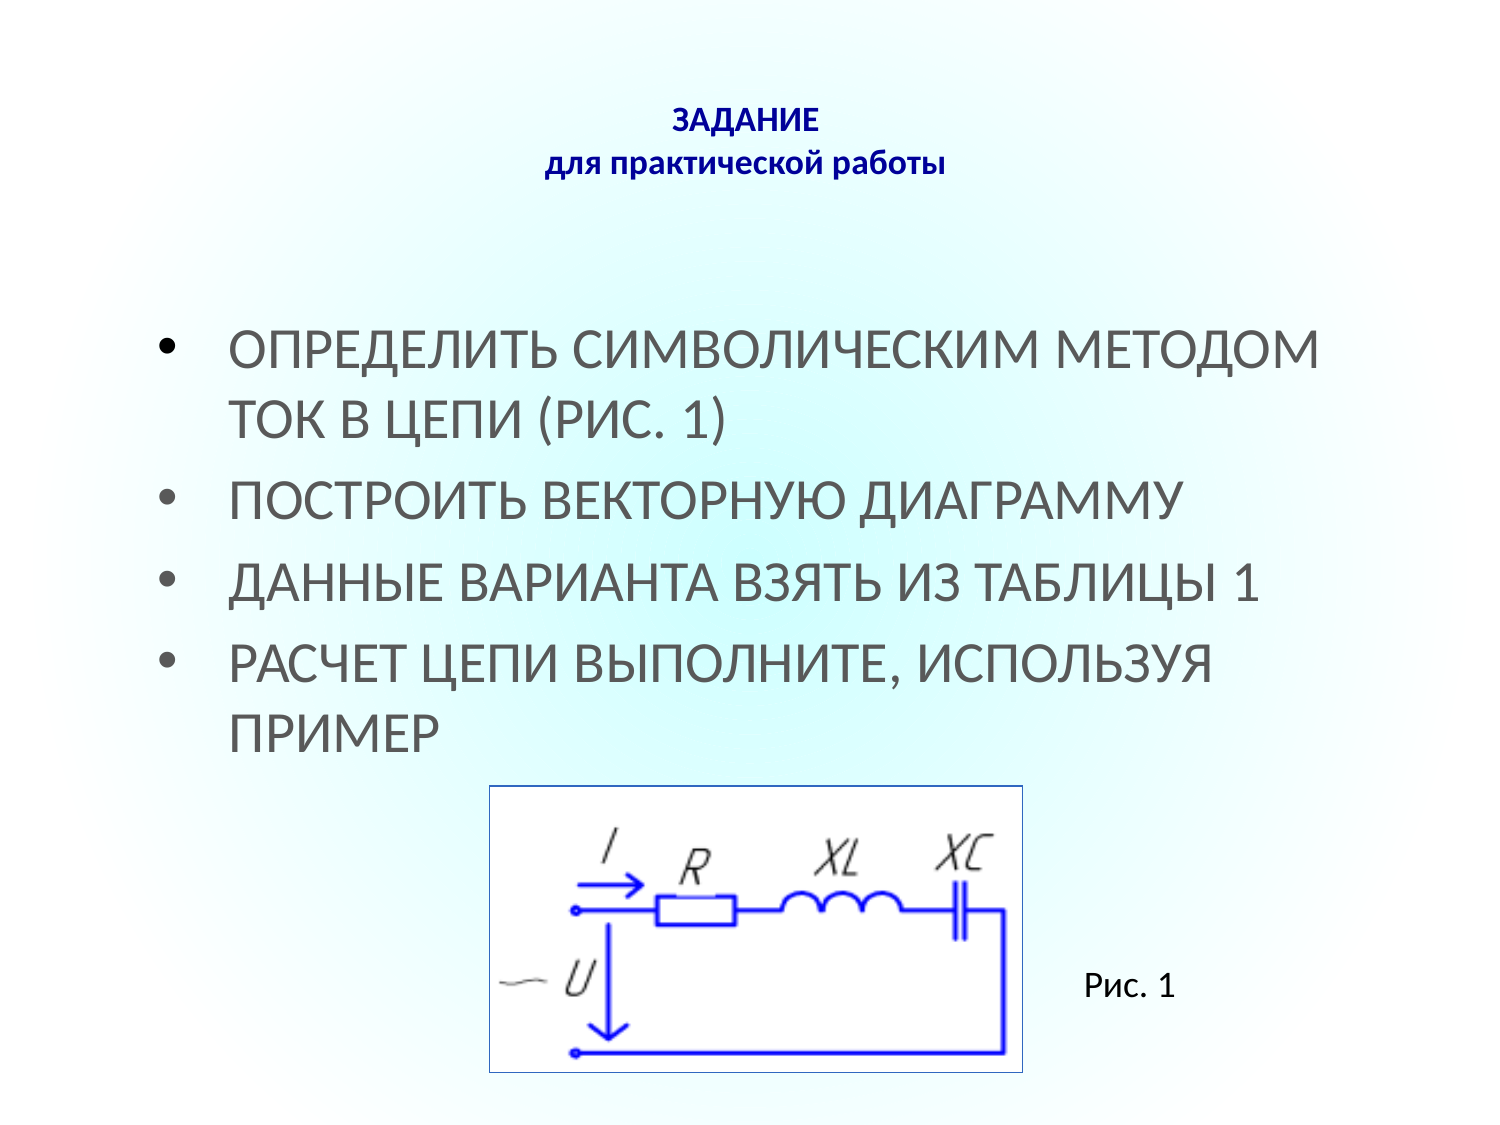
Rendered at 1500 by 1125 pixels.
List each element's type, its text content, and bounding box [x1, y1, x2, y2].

title ЗАДАНИЕ для практической работы [75, 45, 1425, 233]
list ОПРЕДЕЛИТЬ СИМВОЛИЧЕСКИМ МЕТОДОМ ТОК В ЦЕПИ (РИС. 1) ПОСТРОИТЬ ВЕКТОРНУЮ ДИАГРАММУ ДАННЫЕ ВАРИАНТА ВЗЯТЬ ИЗ ТАБЛИЦЫ 1 РАСЧЕТ ЦЕПИ ВЫПОЛНИТЕ, ИСПОЛЬЗУЯ ПРИМЕР [112, 302, 1400, 1059]
text_box Рис. 1 [1068, 952, 1270, 1012]
picture [489, 786, 1022, 1073]
